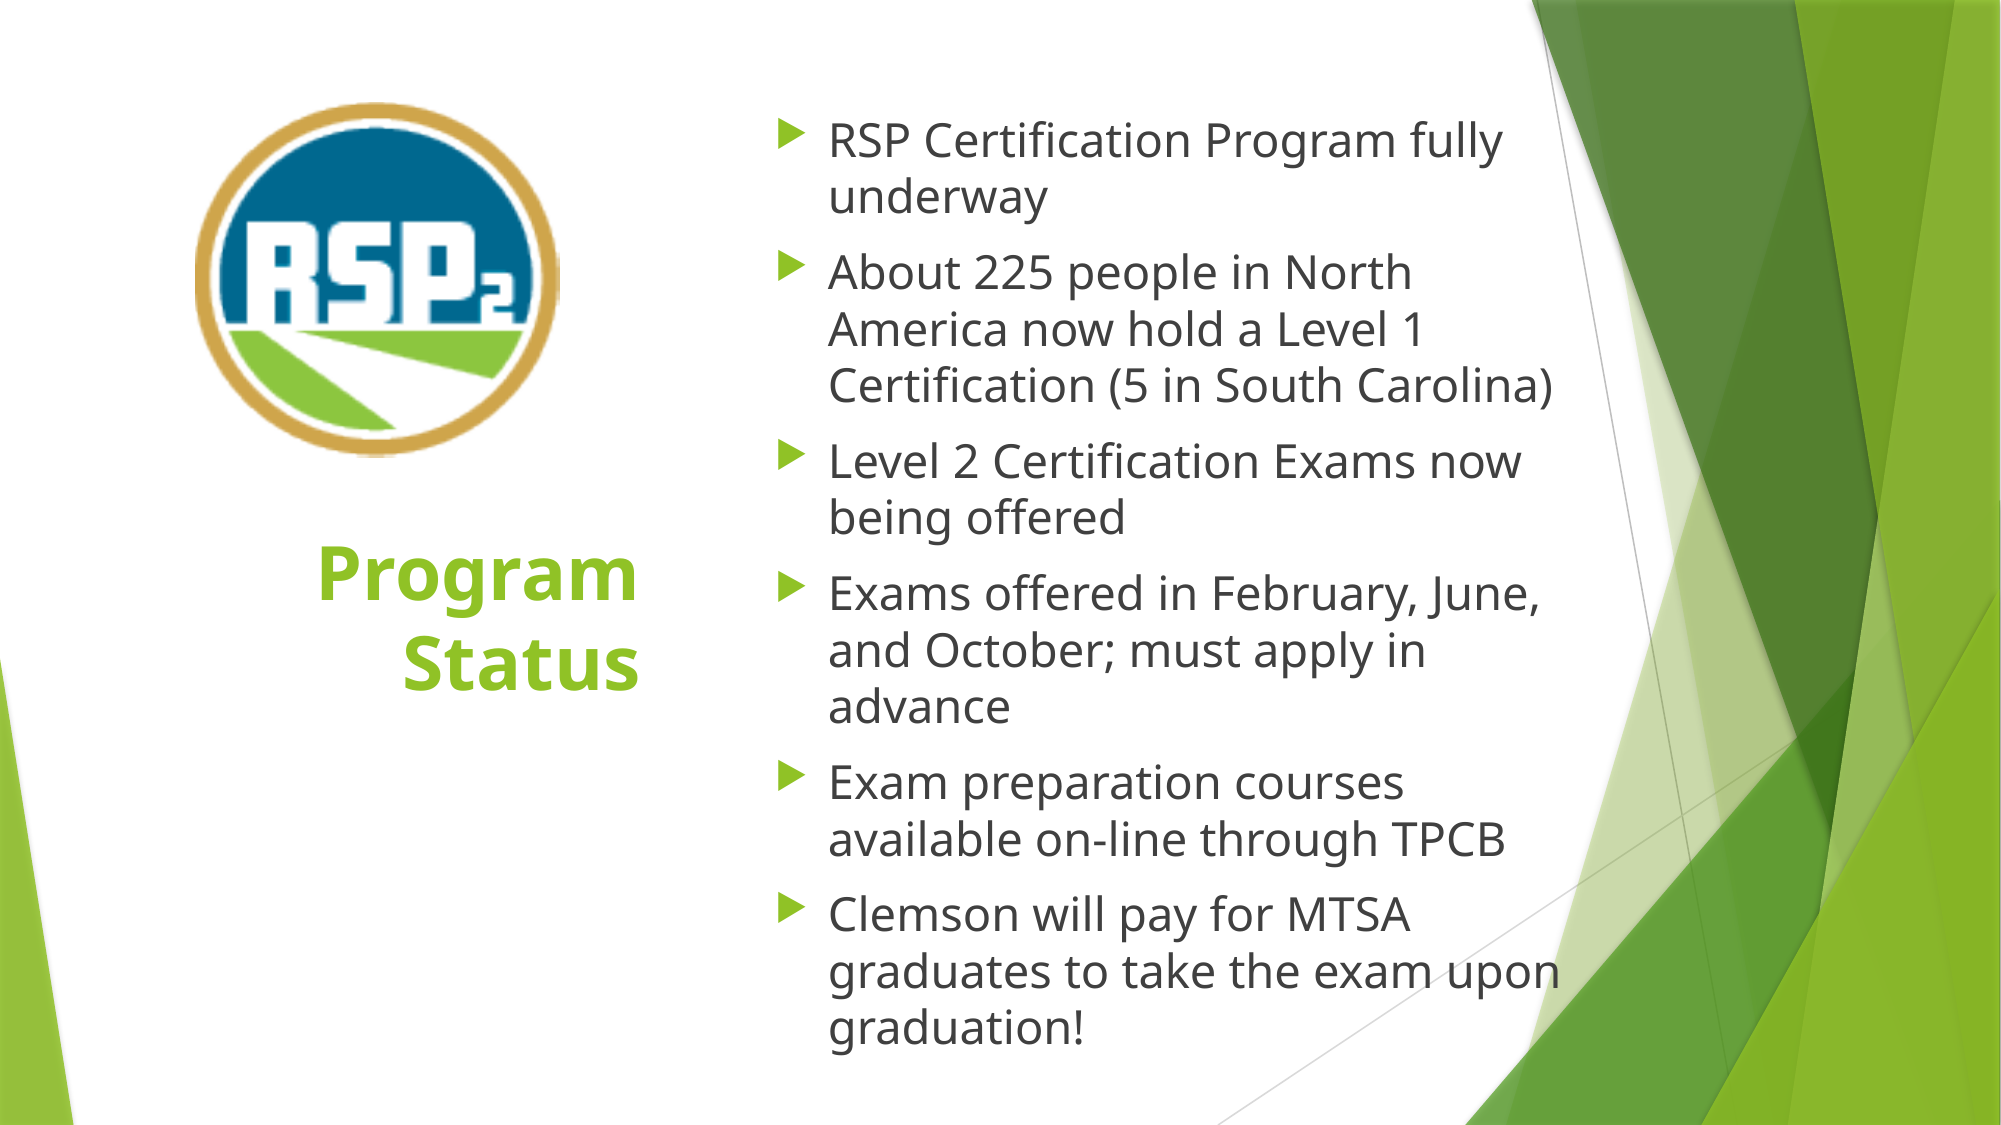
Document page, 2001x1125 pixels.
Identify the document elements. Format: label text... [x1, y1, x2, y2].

title Program Status [91, 158, 656, 967]
list RSP Certification Program fully underway About 225 people in North America now hold a Level 1 Certification (5 in South Carolina) Level 2 Certification Exams now being offered Exams offered in February, June, and October; must apply in advance Exam preparation courses available on-line through TPCB Clemson will pay for MTSA graduates to take the exam upon graduation! [759, 102, 1616, 1073]
picture [195, 102, 561, 458]
